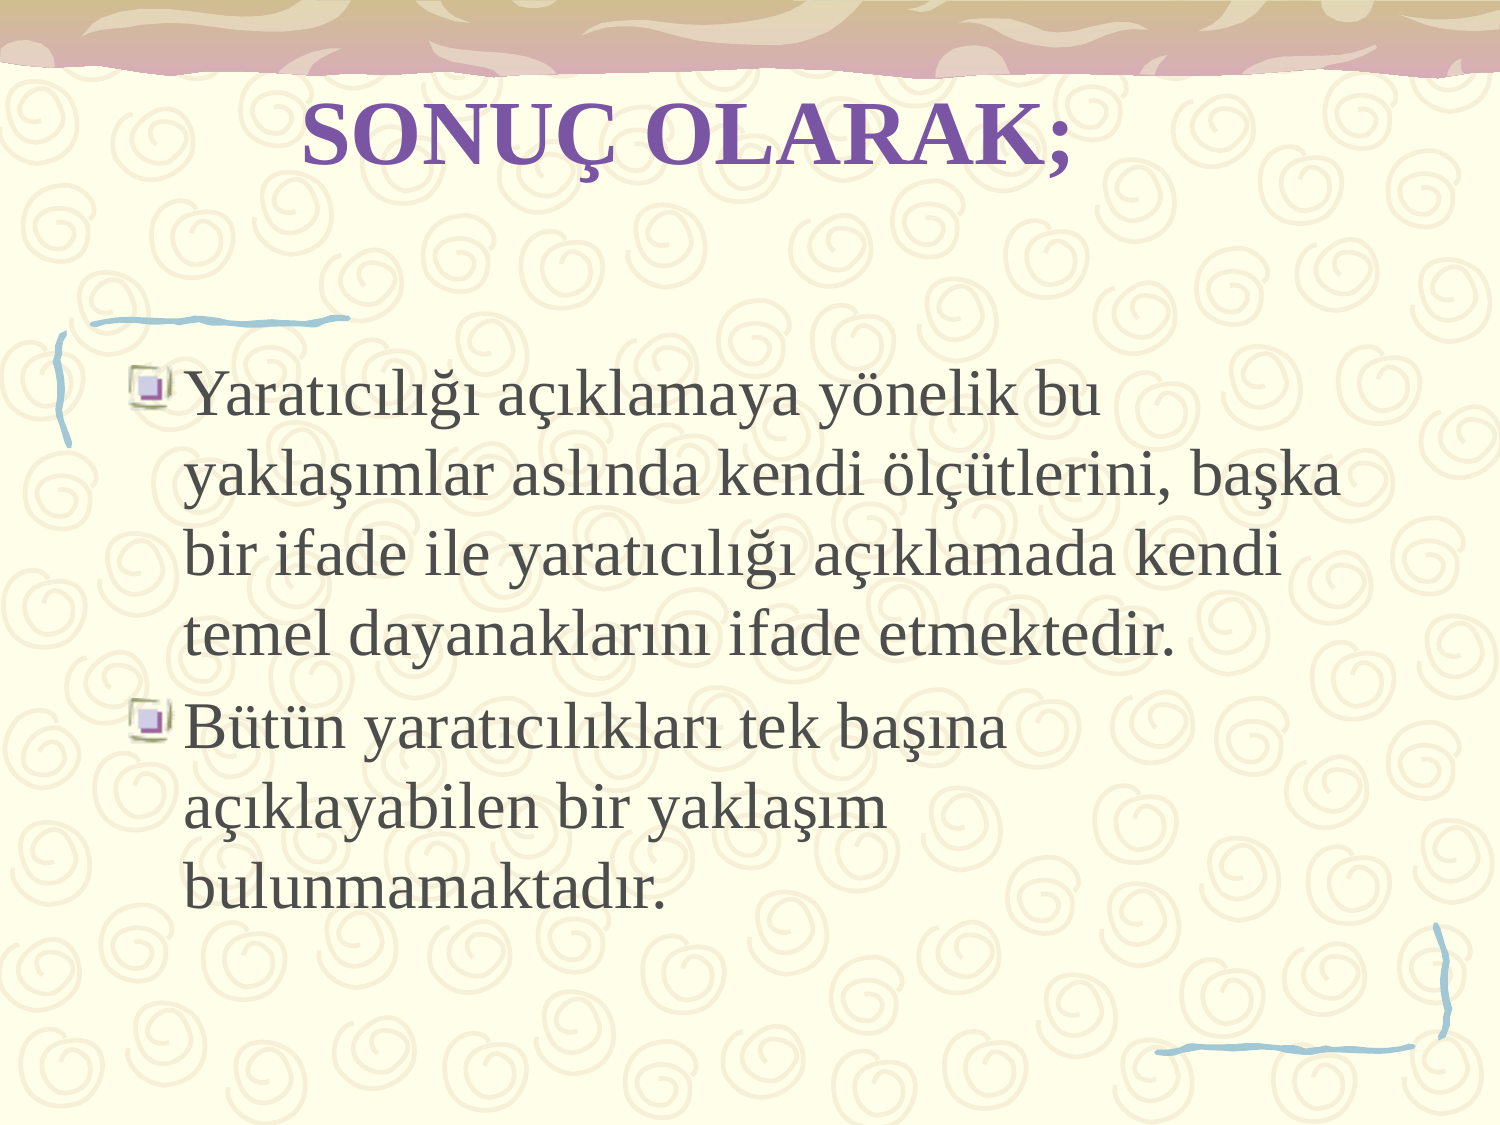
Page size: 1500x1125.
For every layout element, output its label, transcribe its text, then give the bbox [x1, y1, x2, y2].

picture [127, 365, 175, 413]
title SONUÇ OLARAK; [112, 88, 1388, 277]
list Yaratıcılığı açıklamaya yönelik bu yaklaşımlar aslında kendi ölçütlerini, başka bir ifade ile yaratıcılığı açıklamada kendi temel dayanaklarını ifade etmektedir. Bütün yaratıcılıkları tek başına açıklayabilen bir yaklaşım bulunmamaktadır. [112, 341, 1388, 1017]
picture [127, 698, 175, 746]
